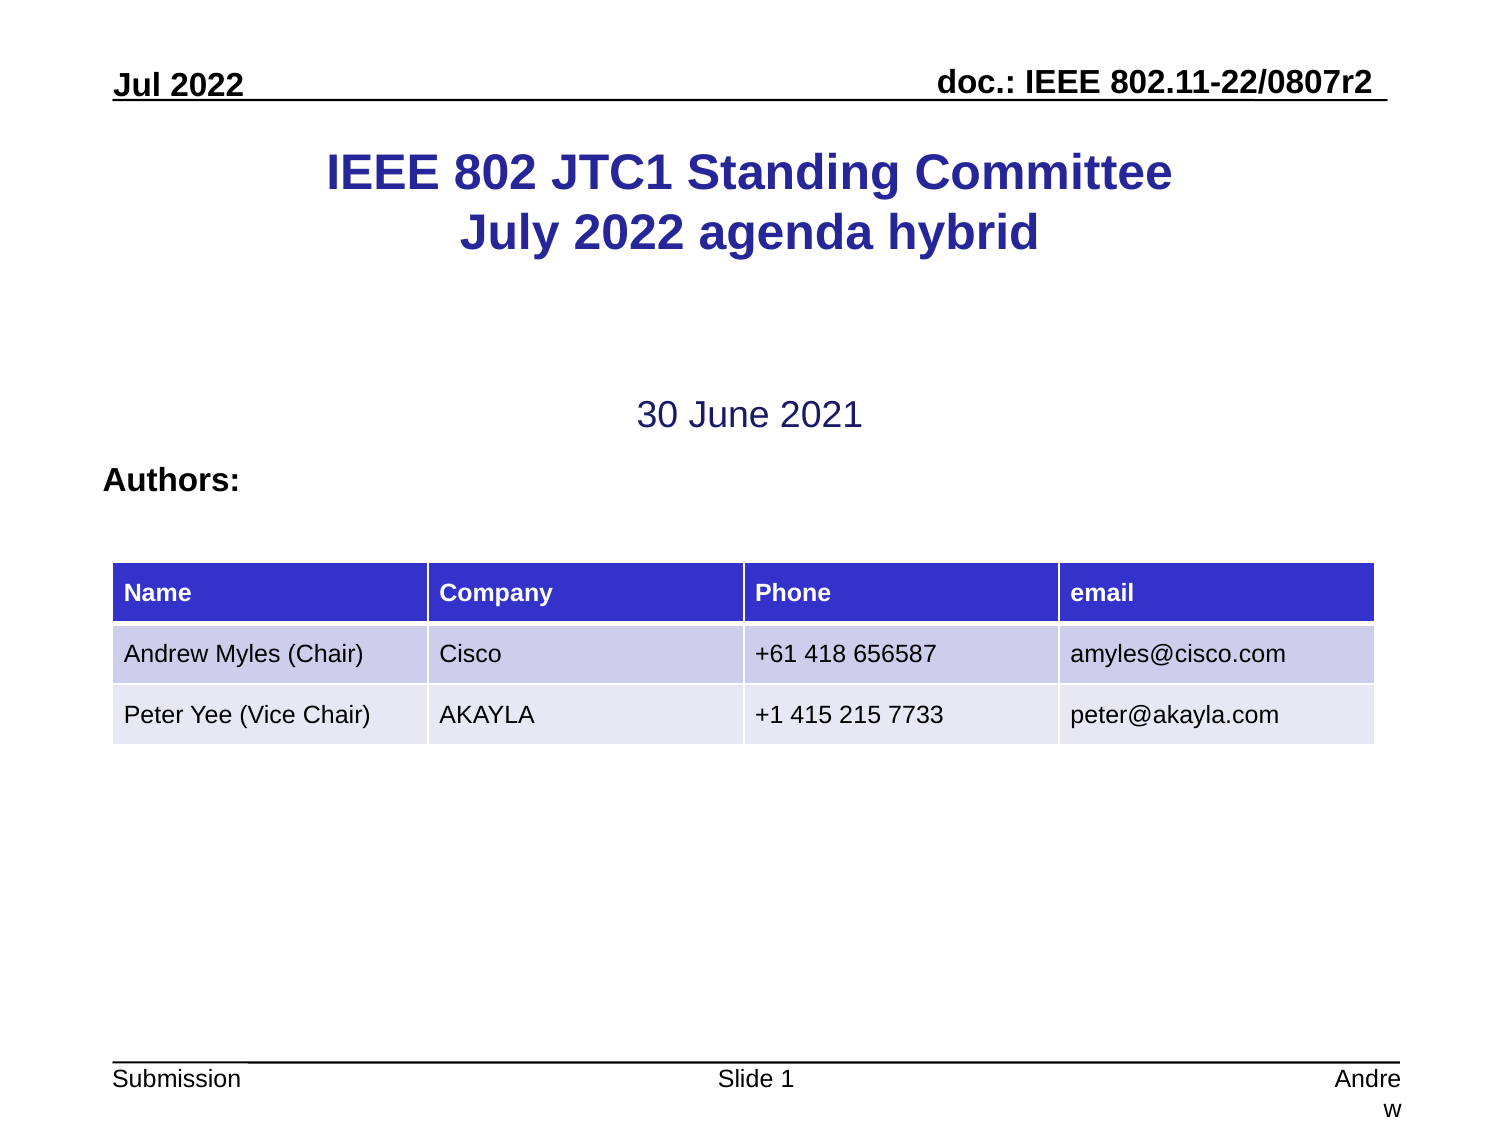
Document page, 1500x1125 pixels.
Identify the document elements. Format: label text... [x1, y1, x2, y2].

title IEEE 802 JTC1 Standing Committee July 2022 agenda hybrid [112, 112, 1388, 288]
table_cell Andrew Myles (Chair) [113, 626, 427, 683]
table_cell +61 418 656587 [745, 626, 1058, 683]
table_cell peter@akayla.com [1060, 685, 1374, 744]
text_box Authors: [87, 450, 325, 513]
table_cell AKAYLA [429, 685, 743, 744]
table_cell amyles@cisco.com [1060, 626, 1374, 683]
table_header Company [429, 563, 743, 621]
table_header Phone [745, 563, 1058, 621]
table_header Name [113, 563, 427, 621]
slide_number Slide 1 [709, 1061, 803, 1093]
footer Andrew Myles, Cisco [1320, 1061, 1402, 1093]
table_cell +1 415 215 7733 [745, 685, 1058, 744]
table_cell Cisco [429, 626, 743, 683]
table_cell Peter Yee (Vice Chair) [113, 685, 427, 744]
table_header email [1060, 563, 1374, 621]
list 30 June 2021 [112, 382, 1388, 445]
